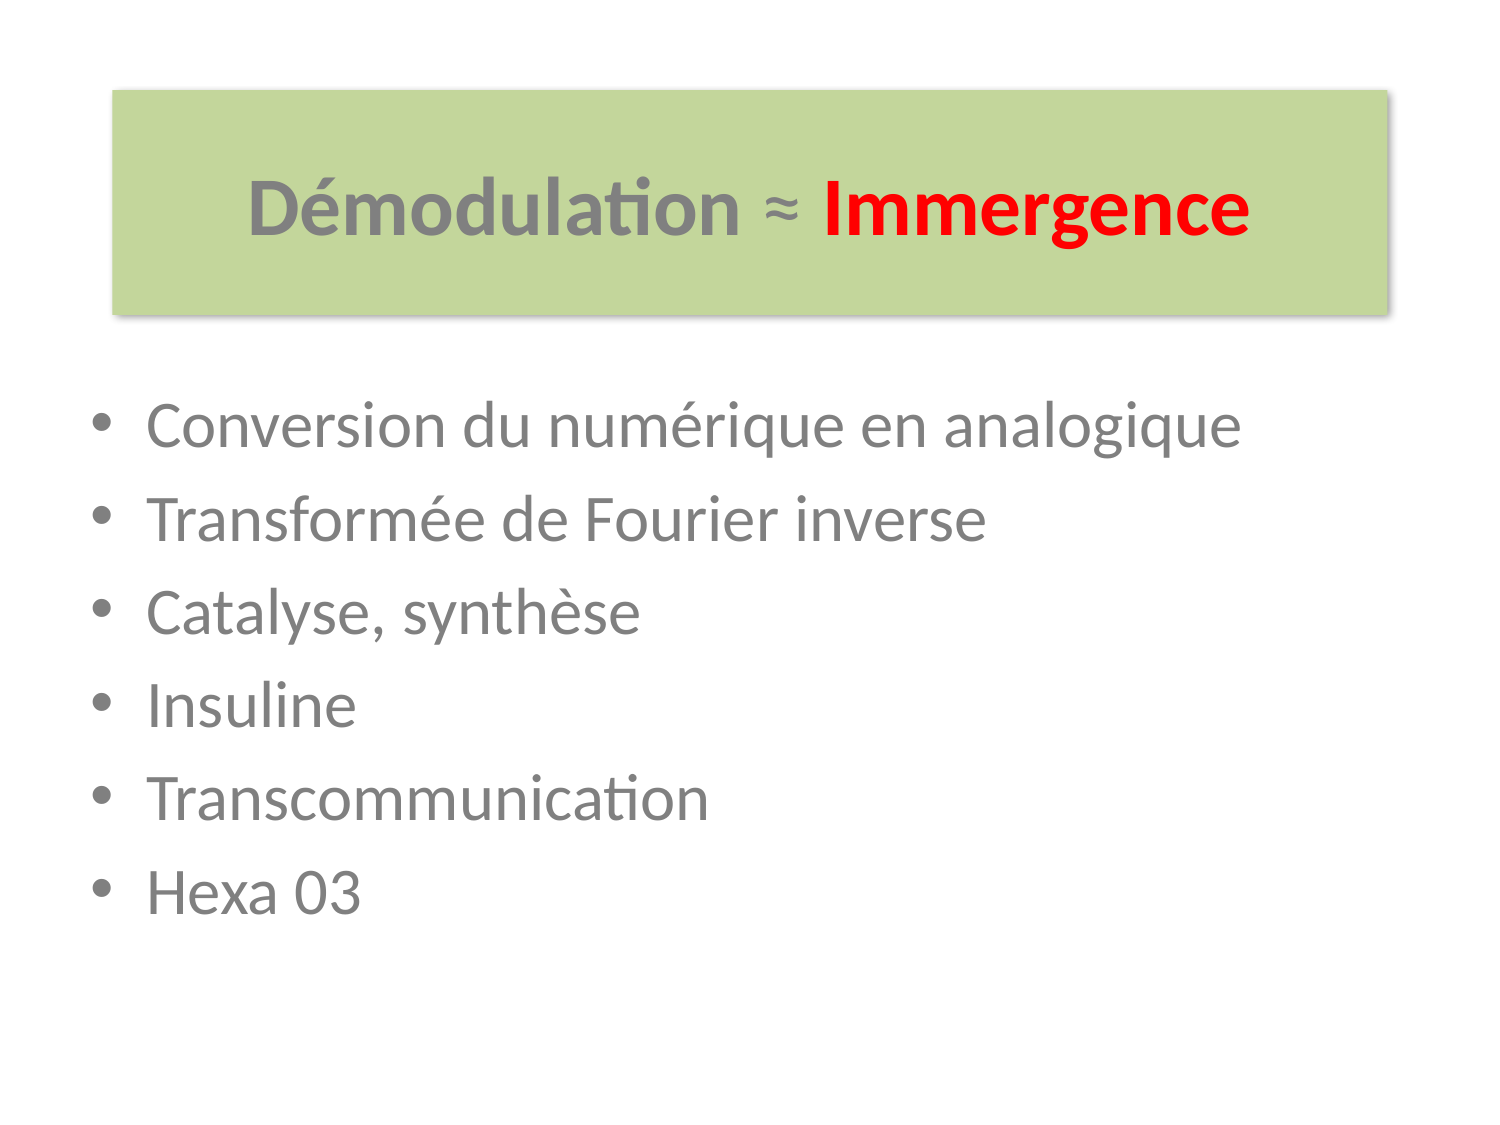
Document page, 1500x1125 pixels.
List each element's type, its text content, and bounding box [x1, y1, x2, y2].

text_box Démodulation ≈ Immergence [112, 90, 1388, 315]
list Conversion du numérique en analogique Transformée de Fourier inverse Catalyse, synthèse Insuline Transcommunication Hexa 03 [75, 373, 1425, 1116]
